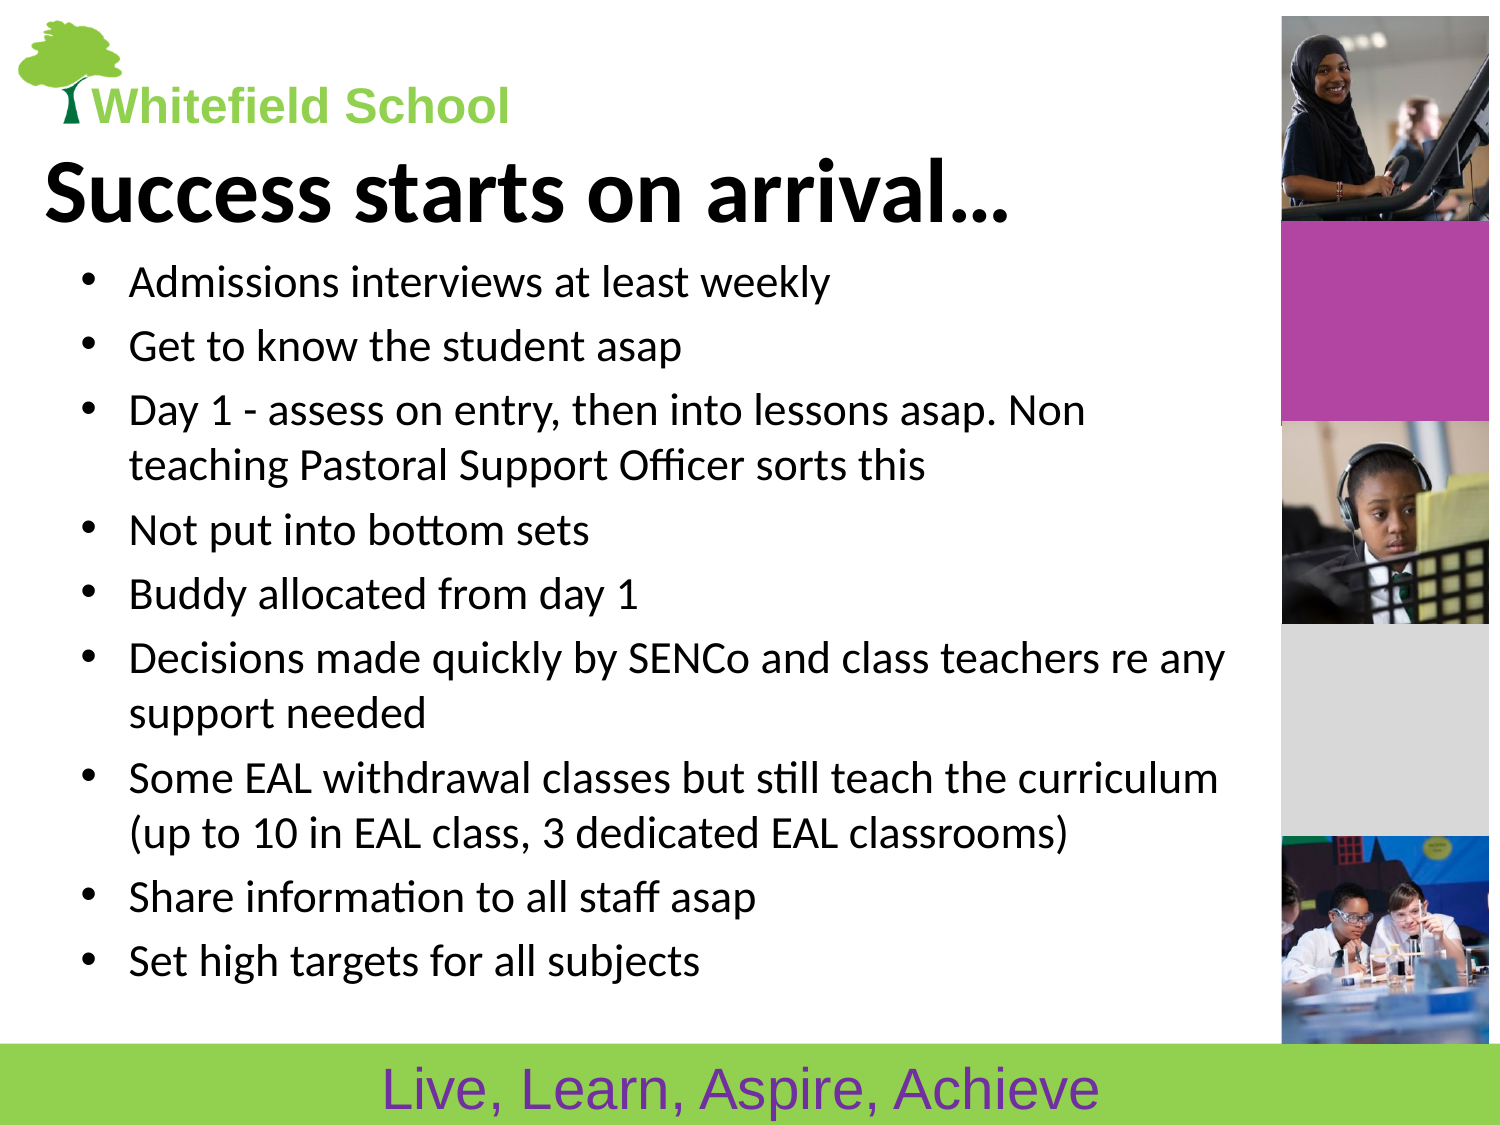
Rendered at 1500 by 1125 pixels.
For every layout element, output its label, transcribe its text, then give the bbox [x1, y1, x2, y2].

title Success starts on arrival… [29, 104, 1276, 268]
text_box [1281, 228, 1490, 420]
picture [1281, 14, 1490, 222]
picture [1281, 420, 1490, 624]
text_box Live, Learn, Aspire, Achieve [0, 1043, 1500, 1125]
list Admissions interviews at least weekly Get to know the student asap Day 1 - assess on entry, then into lessons asap. Non teaching Pastoral Support Officer sorts this Not put into bottom sets Buddy allocated from day 1 Decisions made quickly by SENCo and class teachers re any support needed Some EAL withdrawal classes but still teach the curriculum (up to 10 in EAL class, 3 dedicated EAL classrooms) Share information to all staff asap Set high targets for all subjects [65, 243, 1247, 1044]
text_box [1281, 630, 1490, 1044]
picture [5, 18, 126, 137]
text_box Whitefield School [130, 66, 561, 104]
